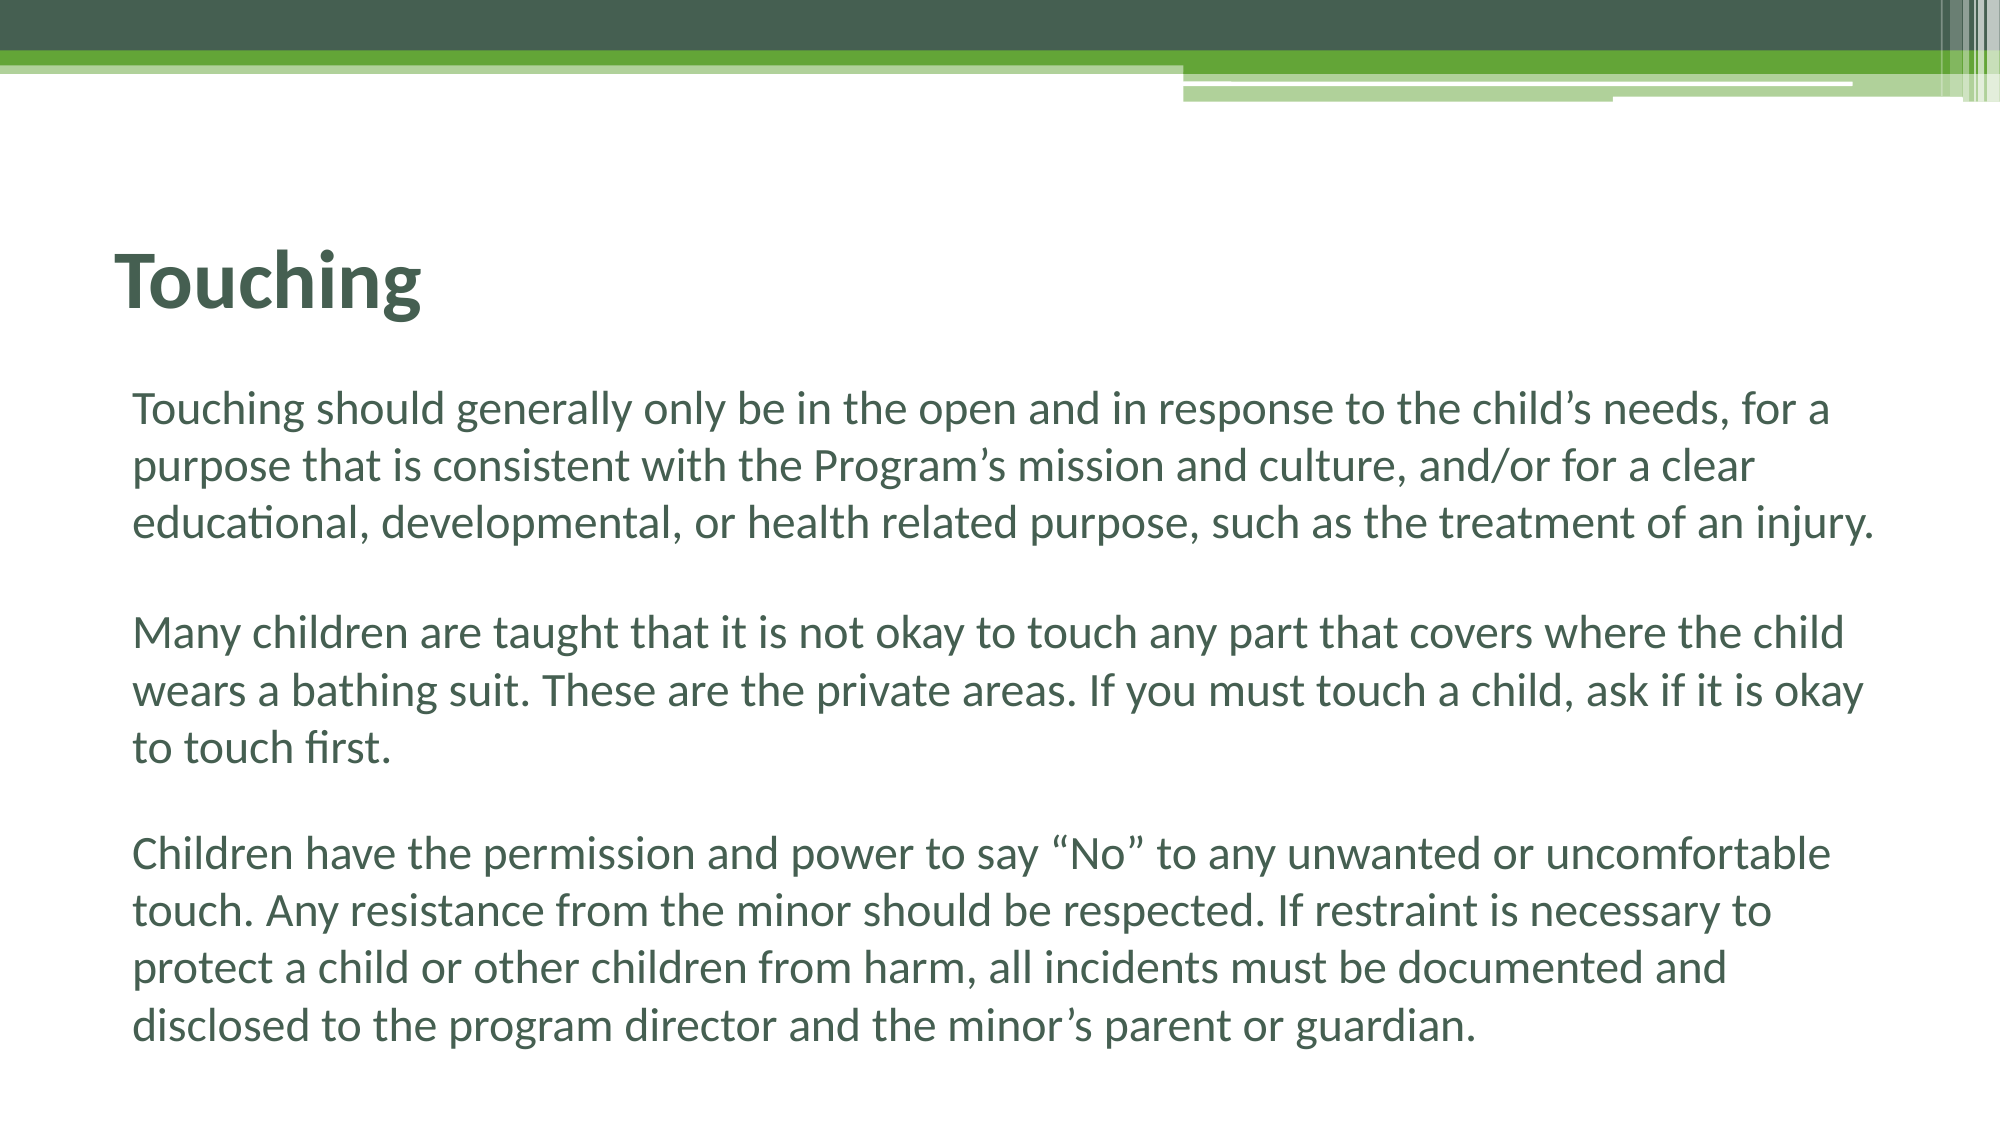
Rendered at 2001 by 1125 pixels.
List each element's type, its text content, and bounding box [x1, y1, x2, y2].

list Touching should generally only be in the open and in response to the child’s needs, for a purpose that is consistent with the Program’s mission and culture, and/or for a clear educational, developmental, or health related purpose, such as the treatment of an injury. Many children are taught that it is not okay to touch any part that covers where the child wears a bathing suit. These are the private areas. If you must touch a child, ask if it is okay to touch first. Children have the permission and power to say “No” to any unwanted or uncomfortable touch. Any resistance from the minor should be respected. If restraint is necessary to protect a child or other children from harm, all incidents must be documented and disclosed to the program director and the minor’s parent or guardian. [99, 368, 1900, 1079]
title Touching [99, 187, 1900, 363]
